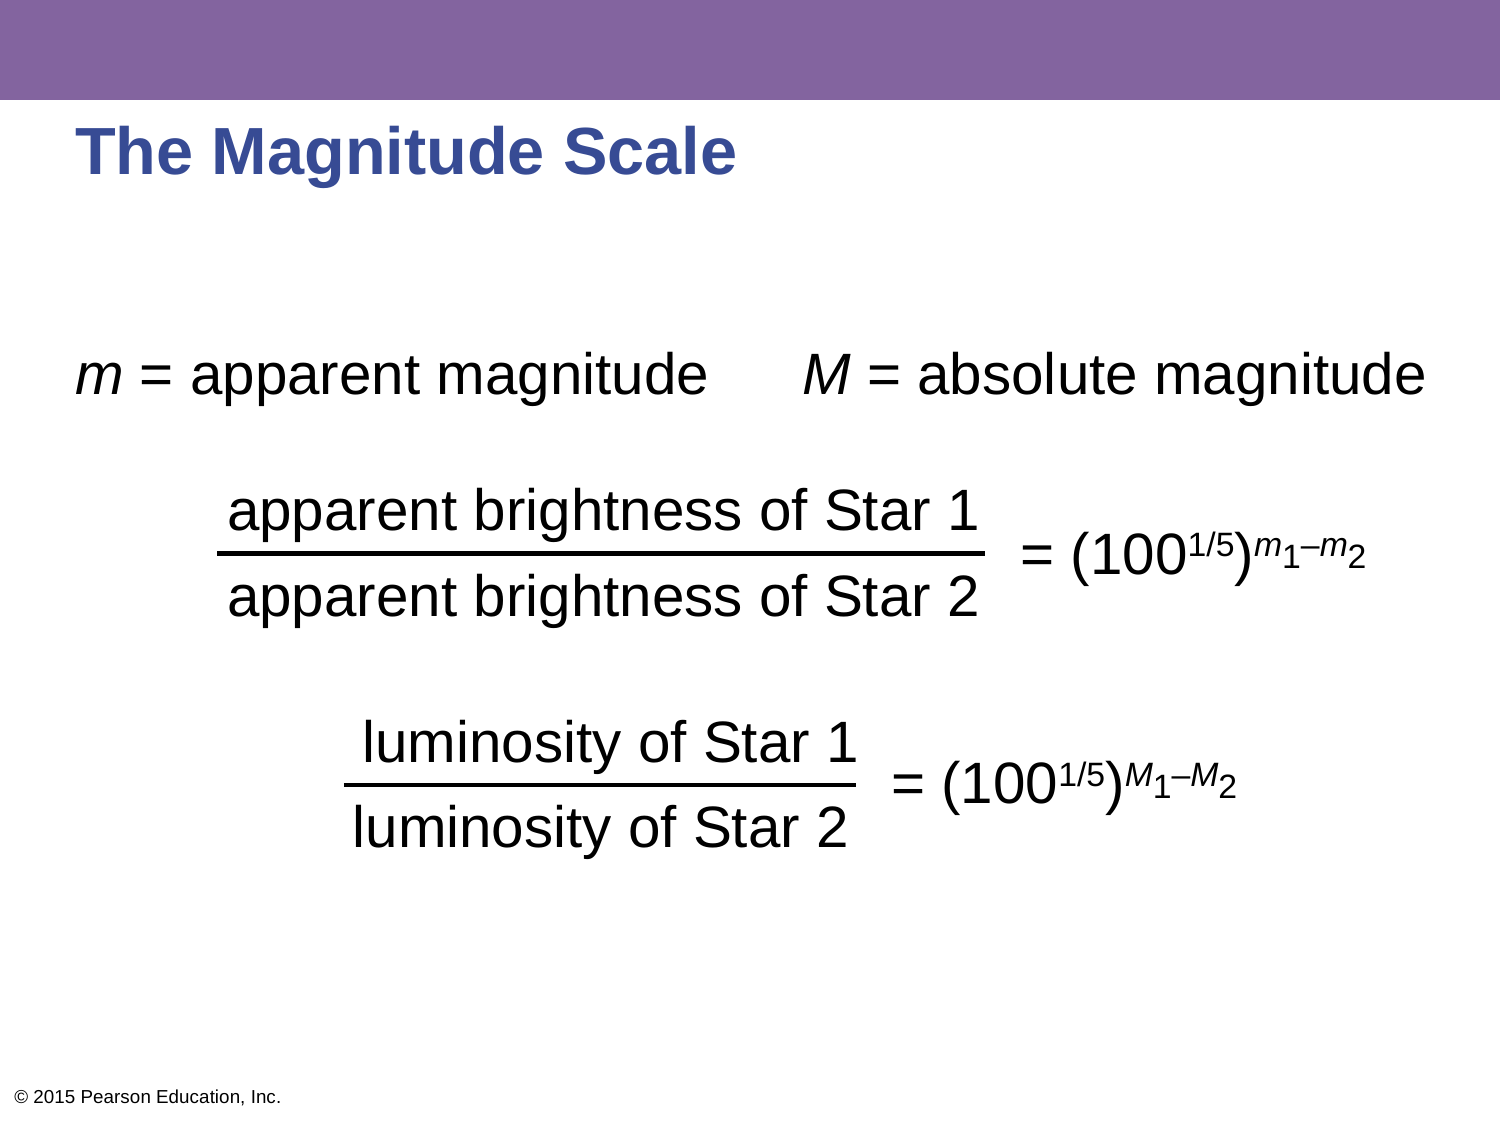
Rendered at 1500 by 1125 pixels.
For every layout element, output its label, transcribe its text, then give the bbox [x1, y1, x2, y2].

text_box luminosity of Star 1 [347, 696, 875, 781]
text_box apparent brightness of Star 1 [212, 464, 996, 550]
text_box apparent brightness of Star 2 [212, 550, 996, 636]
text_box luminosity of Star 2 [337, 782, 865, 867]
title The Magnitude Scale [0, 100, 1500, 196]
footer © 2015 Pearson Education, Inc. [14, 1084, 900, 1115]
text_box M = absolute magnitude [787, 328, 1443, 414]
text_box = (1001/5)M1–M2 [876, 738, 1253, 823]
text_box = (1001/5)m1–m2 [1005, 508, 1382, 594]
text_box m = apparent magnitude [60, 328, 725, 414]
